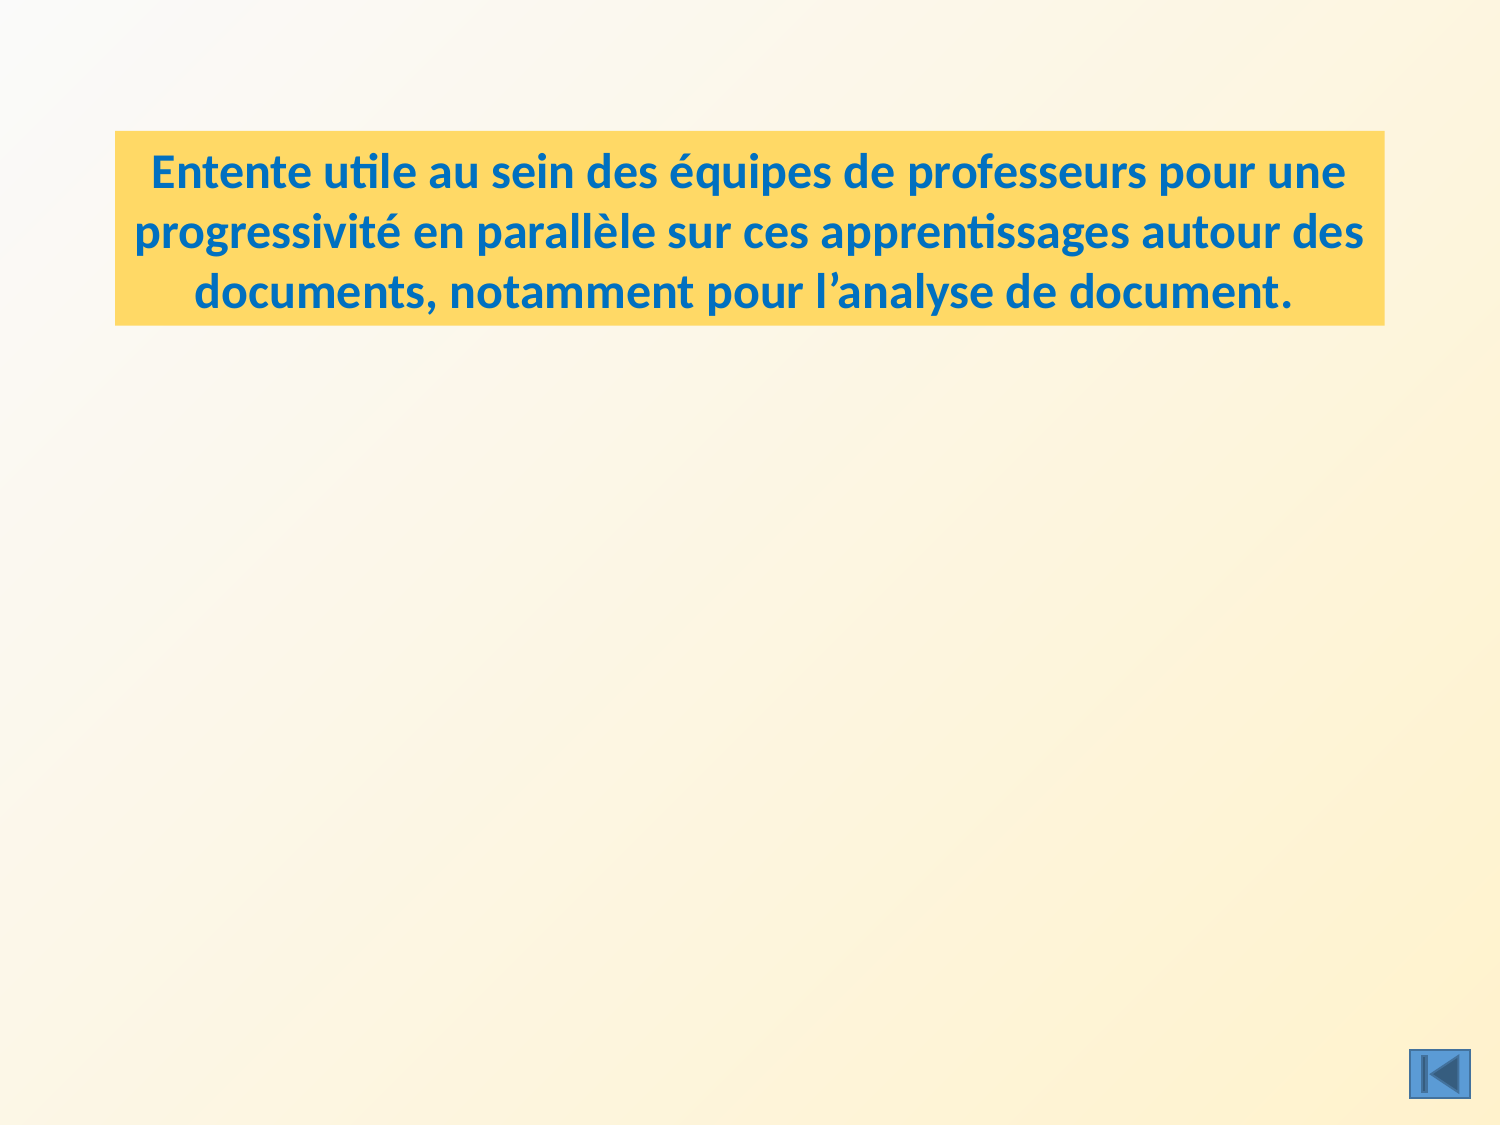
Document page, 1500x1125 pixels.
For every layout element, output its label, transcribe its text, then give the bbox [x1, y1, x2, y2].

text_box Entente utile au sein des équipes de professeurs pour une progressivité en parallèle sur ces apprentissages autour des documents, notamment pour l’analyse de document. [115, 130, 1385, 326]
